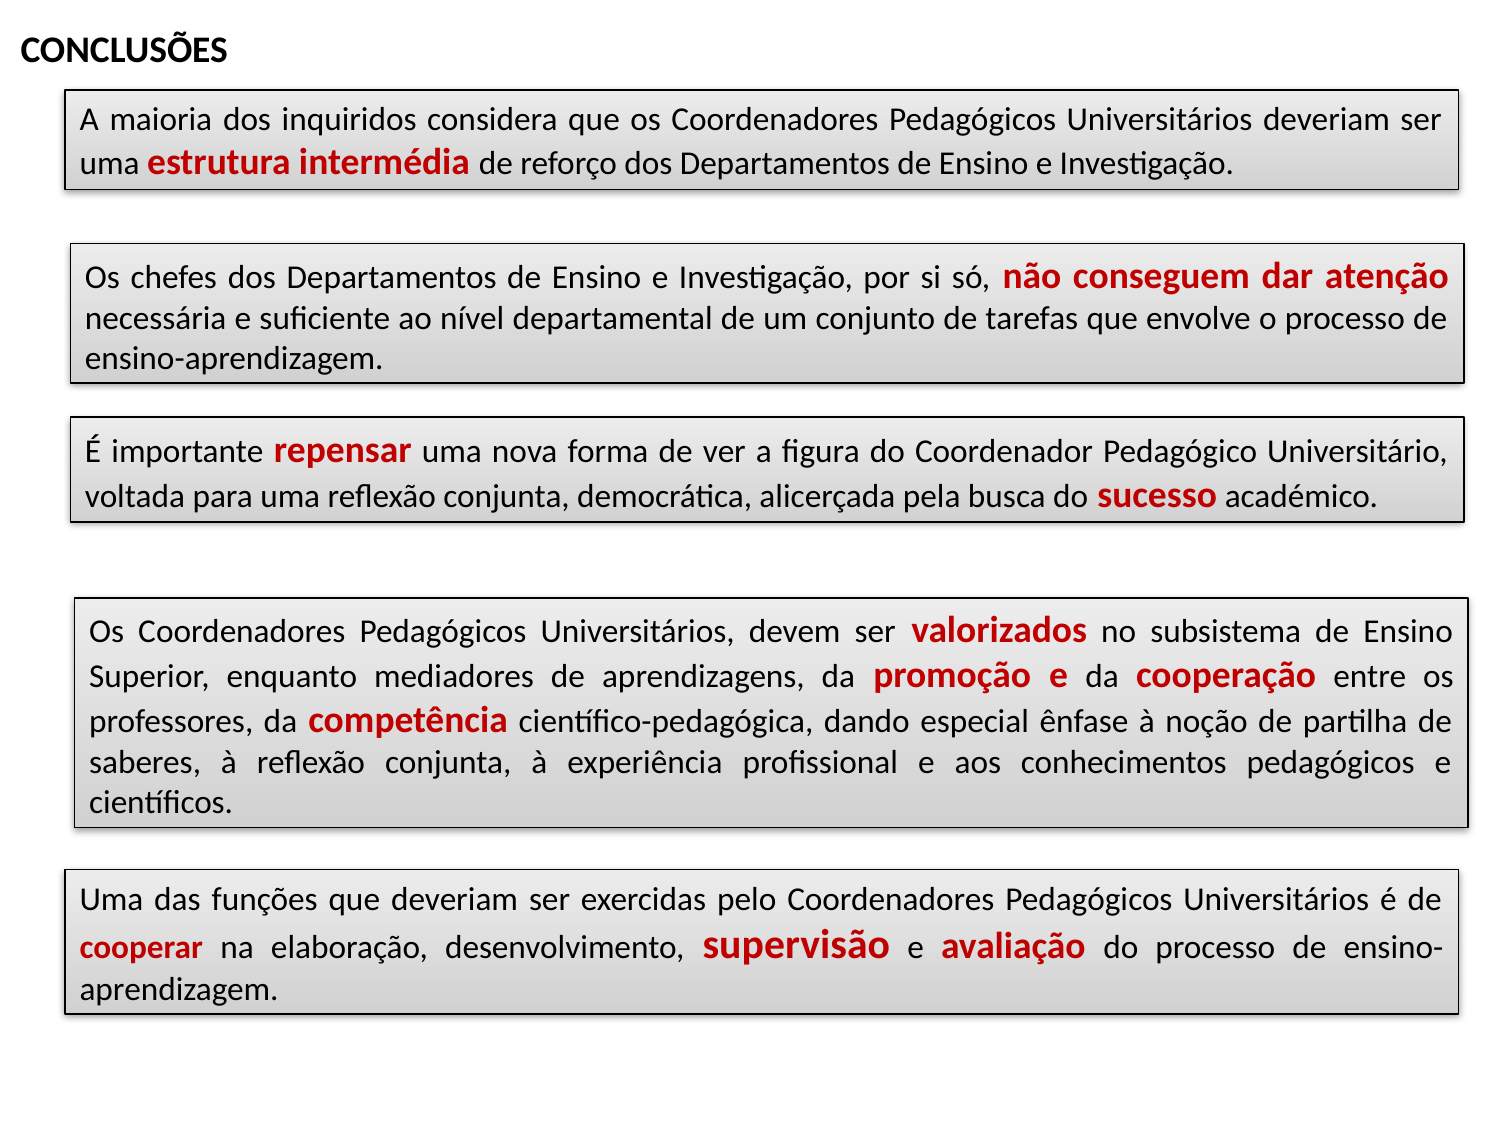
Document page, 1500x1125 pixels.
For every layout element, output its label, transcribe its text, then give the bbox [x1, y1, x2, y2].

text_box Os chefes dos Departamentos de Ensino e Investigação, por si só, não conseguem dar atenção necessária e suficiente ao nível departamental de um conjunto de tarefas que envolve o processo de ensino-aprendizagem. [70, 243, 1465, 384]
text_box Conclusões [5, 17, 455, 78]
text_box É importante repensar uma nova forma de ver a figura do Coordenador Pedagógico Universitário, voltada para uma reflexão conjunta, democrática, alicerçada pela busca do sucesso académico. [70, 416, 1465, 523]
text_box A maioria dos inquiridos considera que os Coordenadores Pedagógicos Universitários deveriam ser uma estrutura intermédia de reforço dos Departamentos de Ensino e Investigação. [64, 89, 1459, 190]
text_box Os Coordenadores Pedagógicos Universitários, devem ser valorizados no subsistema de Ensino Superior, enquanto mediadores de aprendizagens, da promoção e da cooperação entre os professores, da competência científico-pedagógica, dando especial ênfase à noção de partilha de saberes, à reflexão conjunta, à experiência profissional e aos conhecimentos pedagógicos e científicos. [74, 597, 1469, 828]
text_box Uma das funções que deveriam ser exercidas pelo Coordenadores Pedagógicos Universitários é de cooperar na elaboração, desenvolvimento, supervisão e avaliação do processo de ensino-aprendizagem. [64, 869, 1459, 1015]
